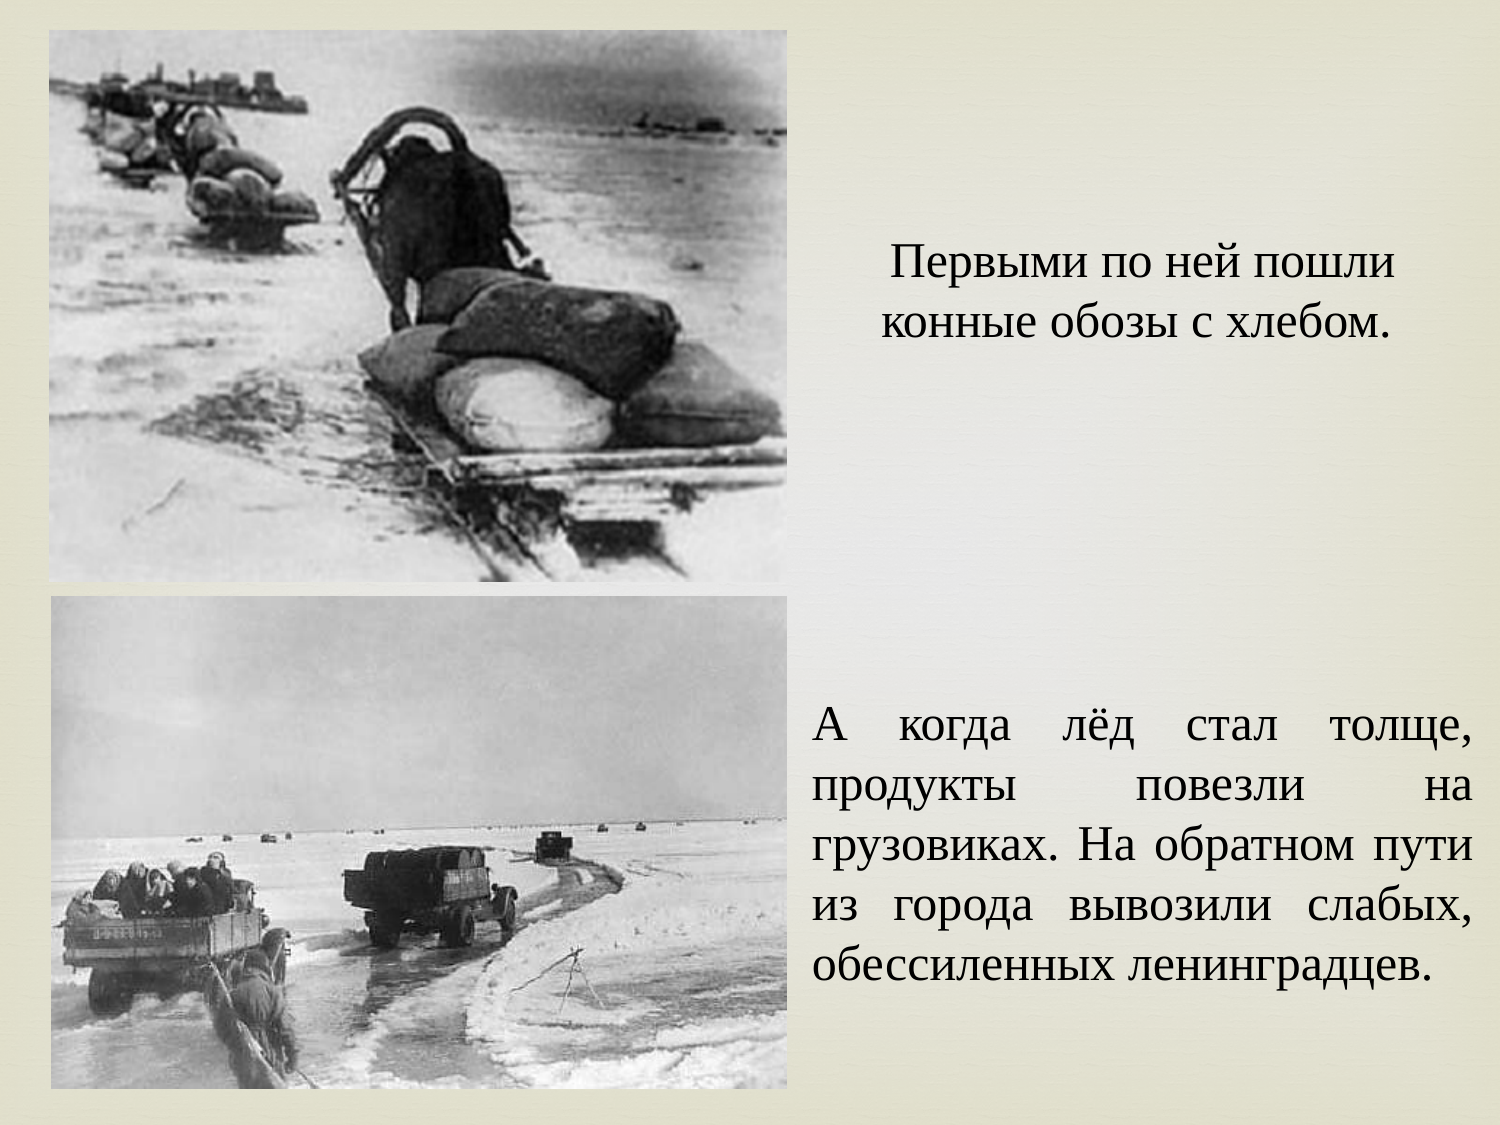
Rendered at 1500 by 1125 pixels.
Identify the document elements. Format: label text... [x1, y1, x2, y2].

picture [49, 30, 787, 582]
text_box Первыми по ней пошли конные обозы с хлебом. [829, 219, 1456, 355]
picture [50, 595, 787, 1090]
text_box А когда лёд стал толще, продукты повезли на грузовиках. На обратном пути из города вывозили слабых, обессиленных ленинградцев. [797, 683, 1489, 999]
